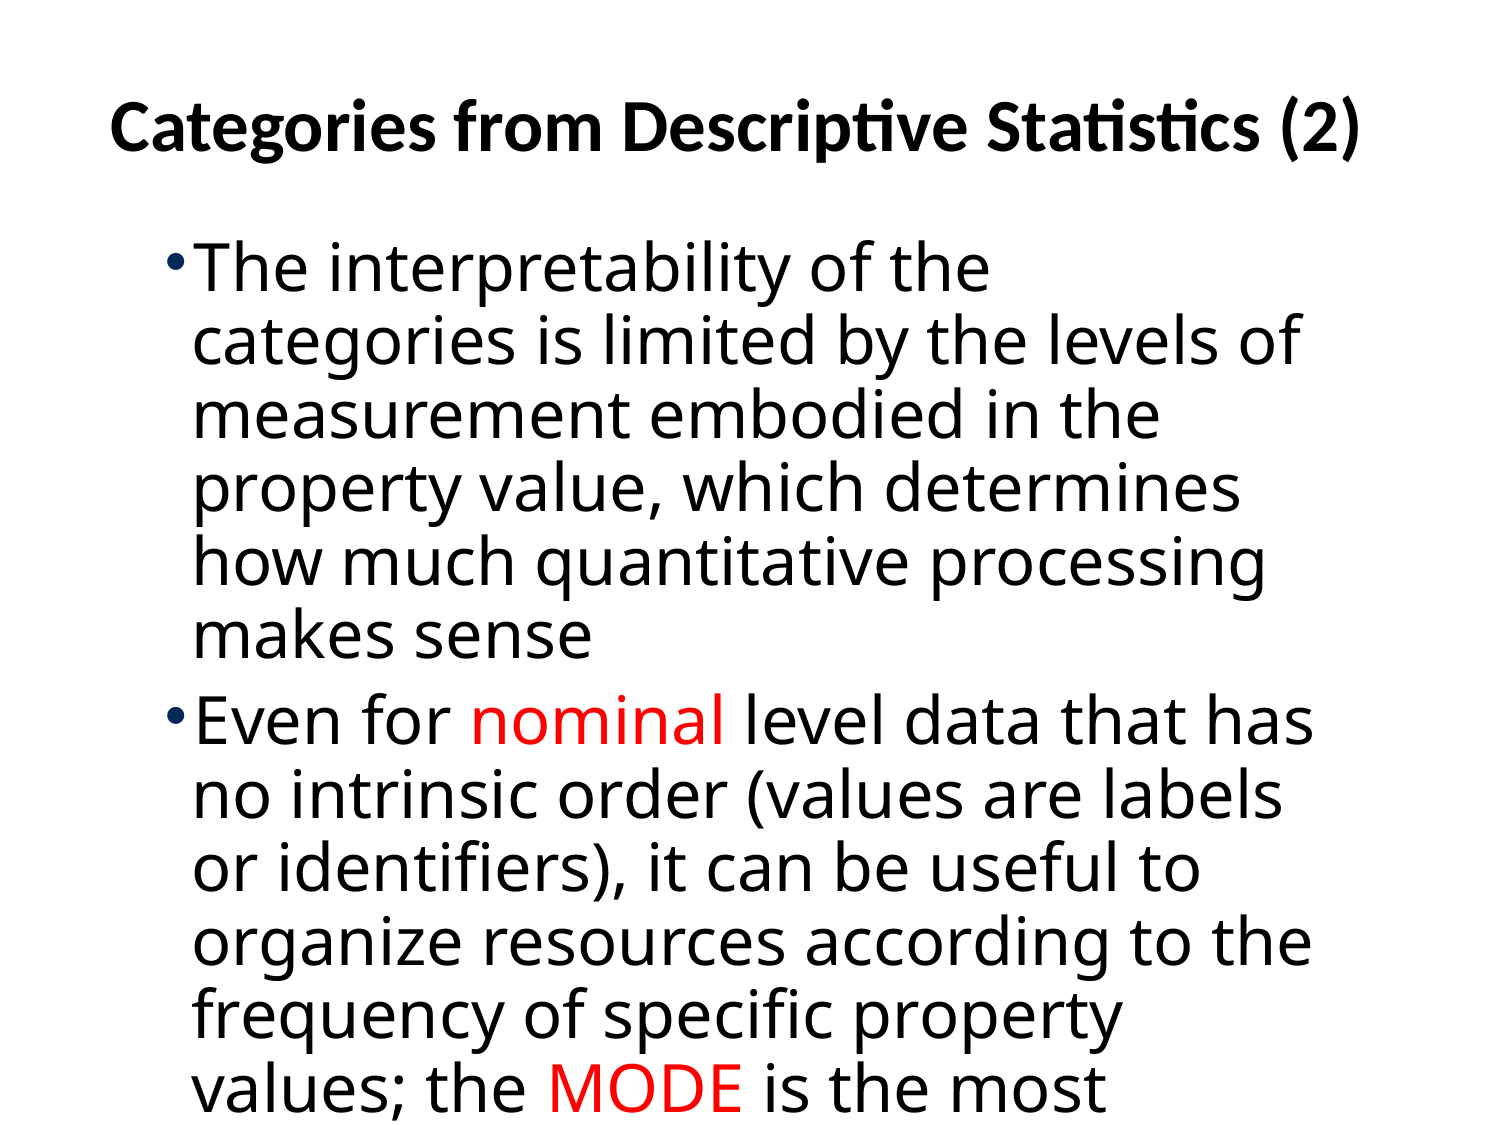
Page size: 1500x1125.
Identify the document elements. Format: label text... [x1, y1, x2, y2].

text_box The interpretability of the categories is limited by the levels of measurement embodied in the property value, which determines how much quantitative processing makes sense Even for nominal level data that has no intrinsic order (values are labels or identifiers), it can be useful to organize resources according to the frequency of specific property values; the MODE is the most frequently occurring one [74, 224, 1350, 1125]
title Categories from Descriptive Statistics (2) [87, 53, 1388, 201]
